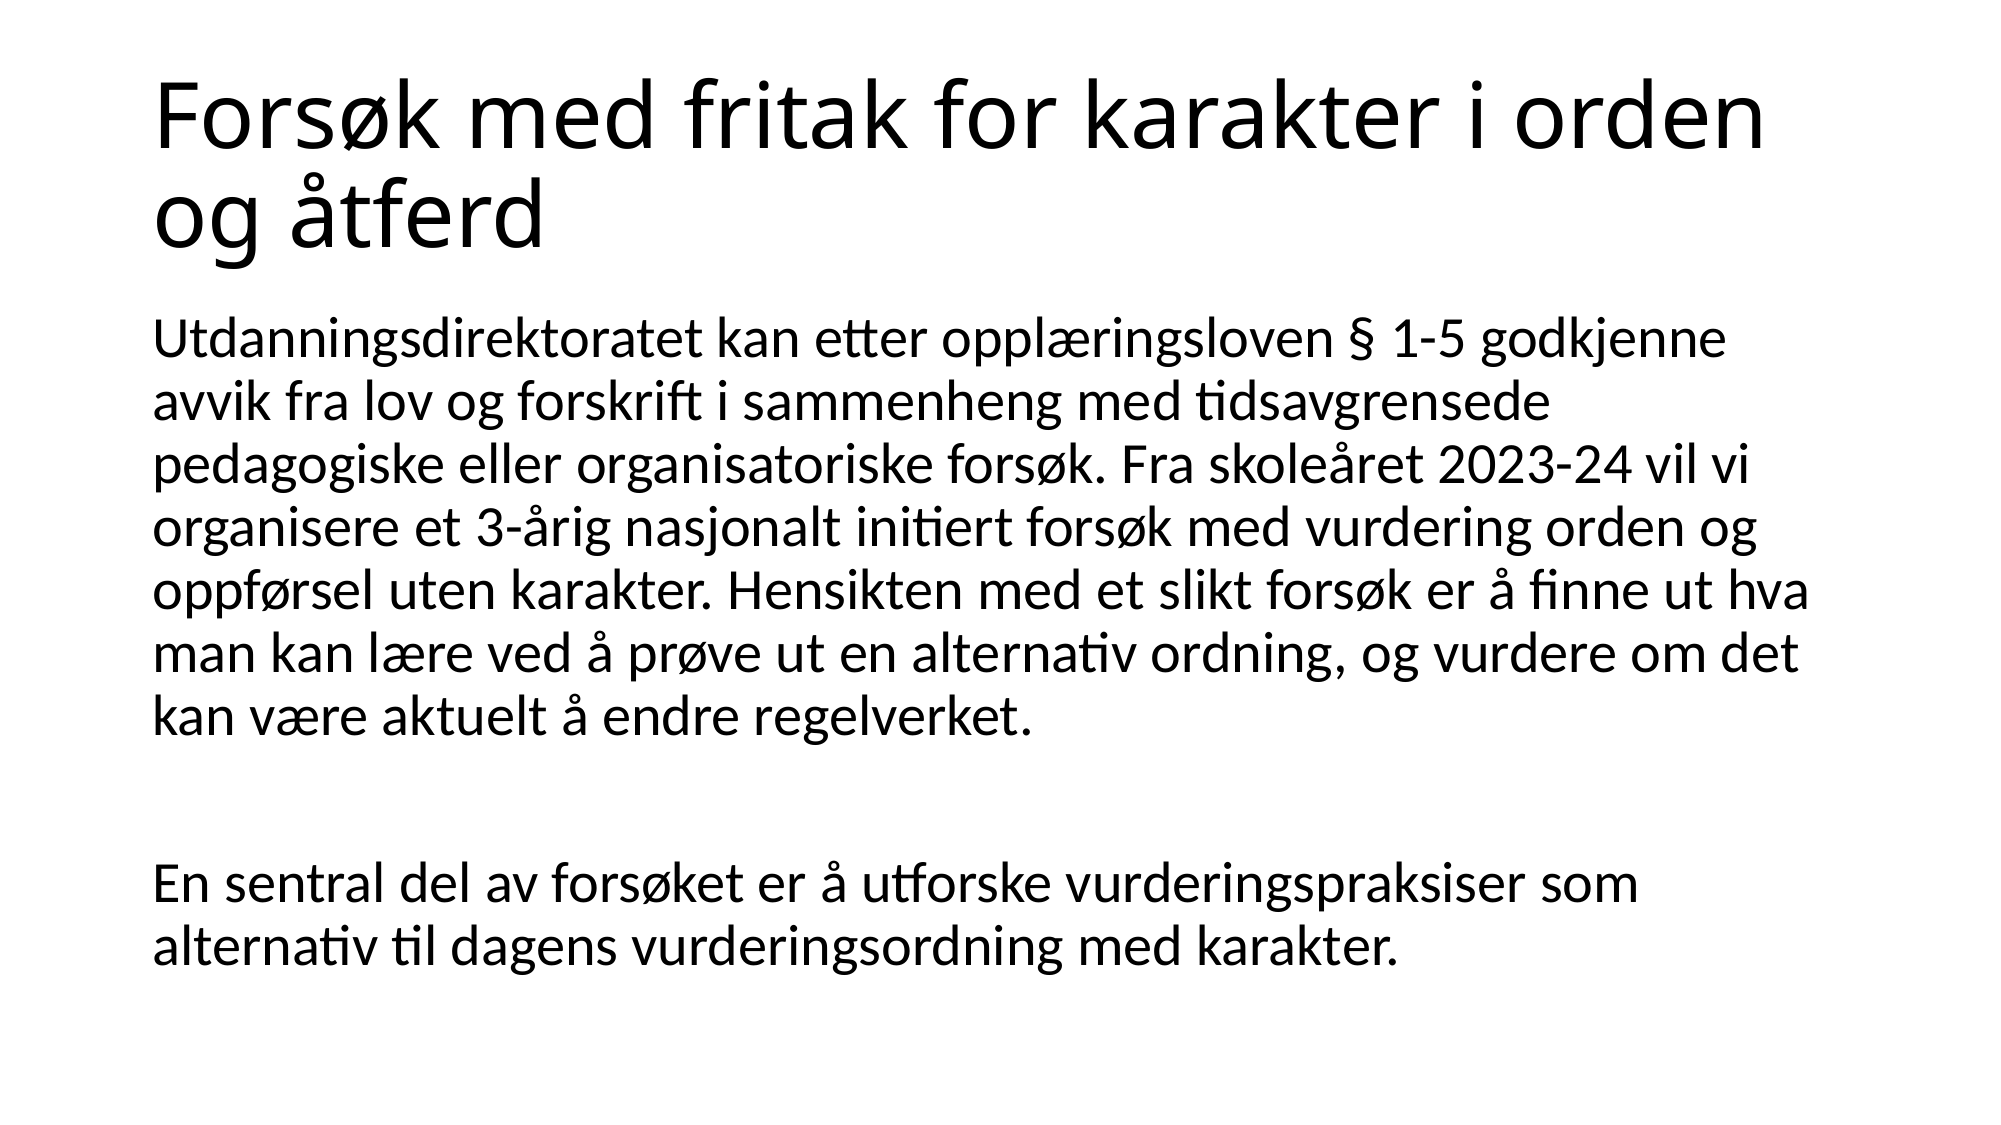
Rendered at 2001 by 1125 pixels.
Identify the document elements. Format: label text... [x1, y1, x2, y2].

title Forsøk med fritak for karakter i orden og åtferd [137, 59, 1863, 278]
list Utdanningsdirektoratet kan etter opplæringsloven § 1-5 godkjenne avvik fra lov og forskrift i sammenheng med tidsavgrensede pedagogiske eller organisatoriske forsøk. Fra skoleåret 2023-24 vil vi organisere et 3-årig nasjonalt initiert forsøk med vurdering orden og oppførsel uten karakter. Hensikten med et slikt forsøk er å finne ut hva man kan lære ved å prøve ut en alternativ ordning, og vurdere om det kan være aktuelt å endre regelverket. En sentral del av forsøket er å utforske vurderingspraksiser som alternativ til dagens vurderingsordning med karakter. [137, 299, 1863, 1014]
